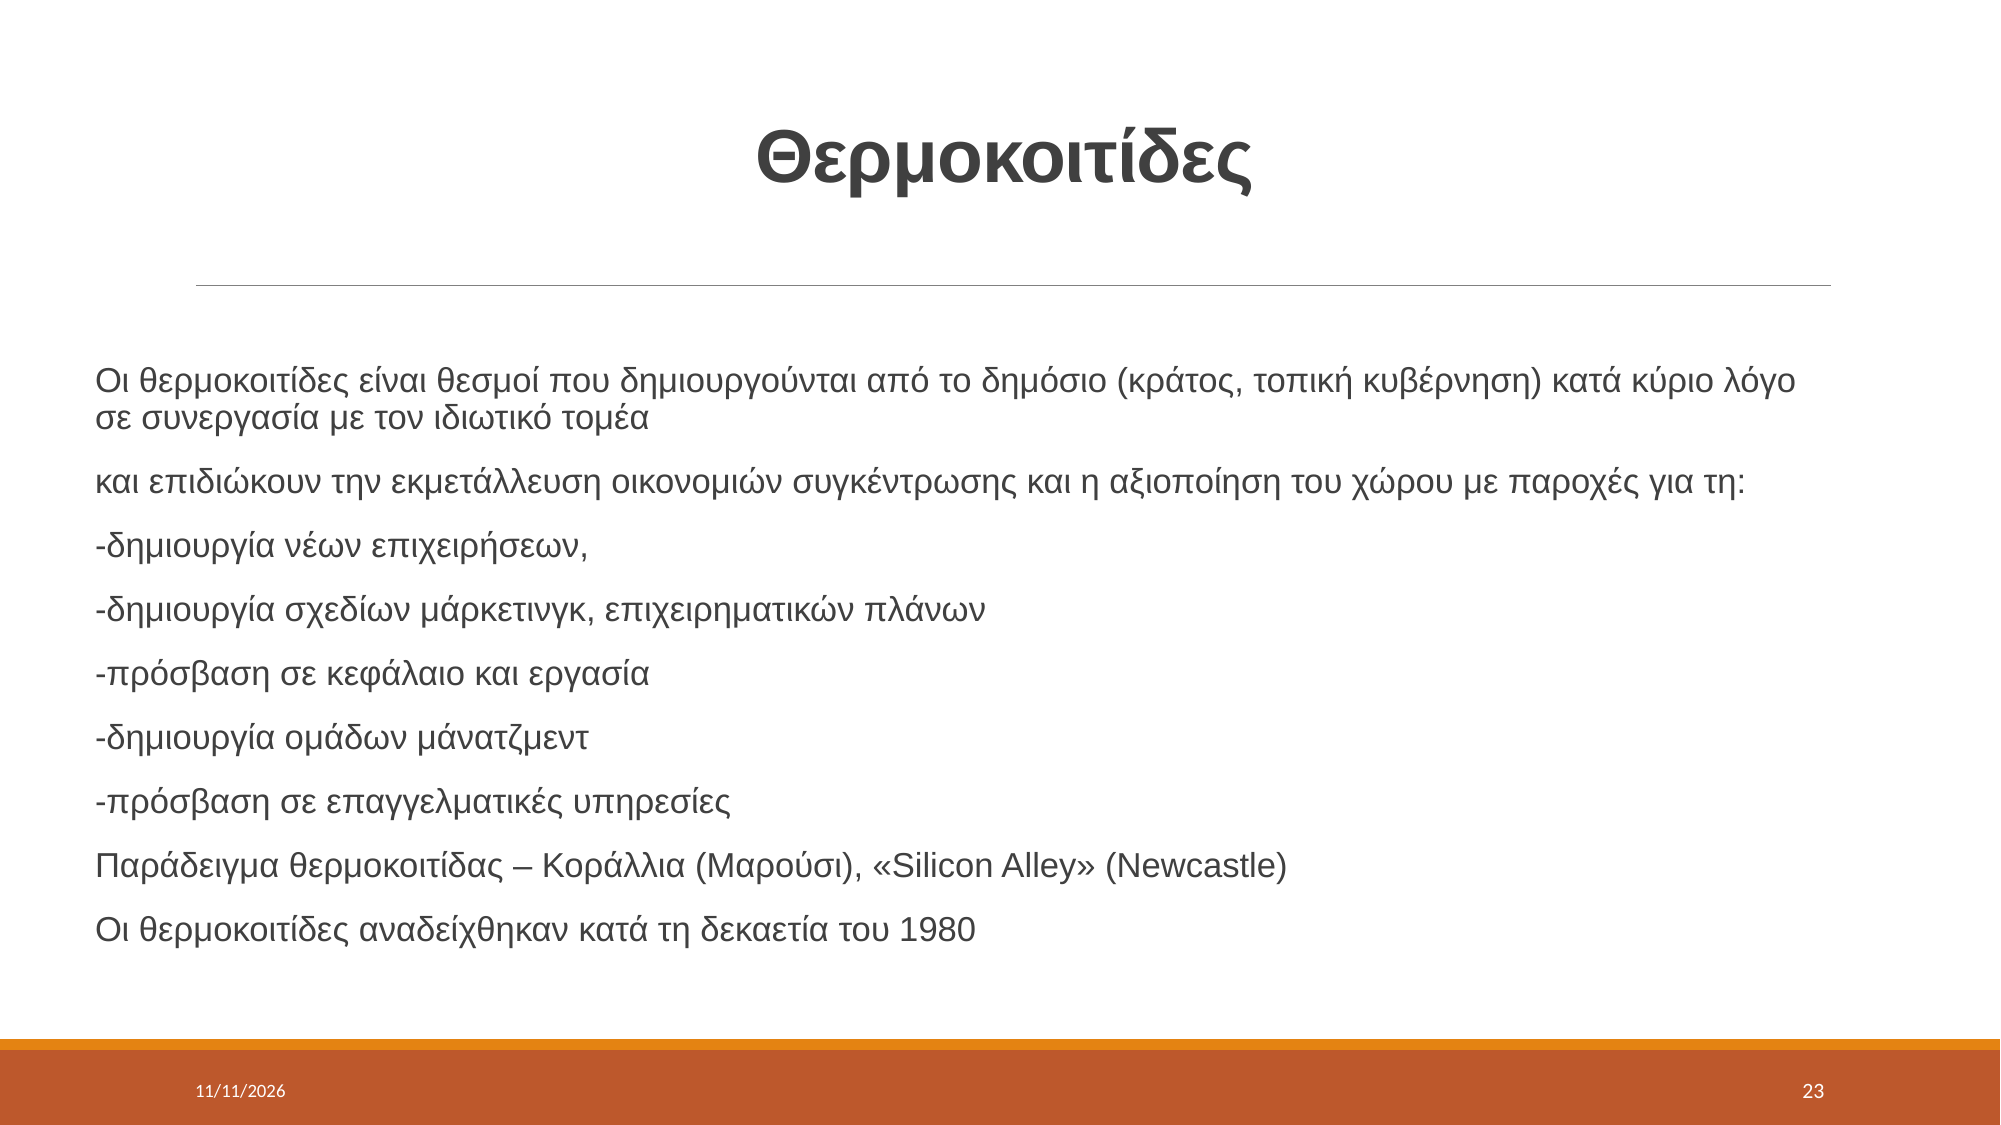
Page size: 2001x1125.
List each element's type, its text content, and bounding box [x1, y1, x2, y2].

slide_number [180, 1059, 586, 1120]
slide_number 23 [1624, 1059, 1840, 1120]
title Θερμοκοιτίδες [180, 47, 1830, 206]
list Οι θερμοκοιτίδες είναι θεσμοί που δημιουργούνται από το δημόσιο (κράτος, τοπική κυβέρνηση) κατά κύριο λόγο σε συνεργασία με τον ιδιωτικό τομέα και επιδιώκουν την εκμετάλλευση οικονομιών συγκέντρωσης και η αξιοποίηση του χώρου με παροχές για τη: -δημιουργία νέων επιχειρήσεων, -δημιουργία σχεδίων μάρκετινγκ, επιχειρηματικών πλάνων -πρόσβαση σε κεφάλαιο και εργασία -δημιουργία ομάδων μάνατζμεντ -πρόσβαση σε επαγγελματικές υπηρεσίες Παράδειγμα θερμοκοιτίδας – Κοράλλια (Μαρούσι), «Silicon Alley» (Newcastle) Οι θερμοκοιτίδες αναδείχθηκαν κατά τη δεκαετία του 1980 [80, 286, 1830, 963]
